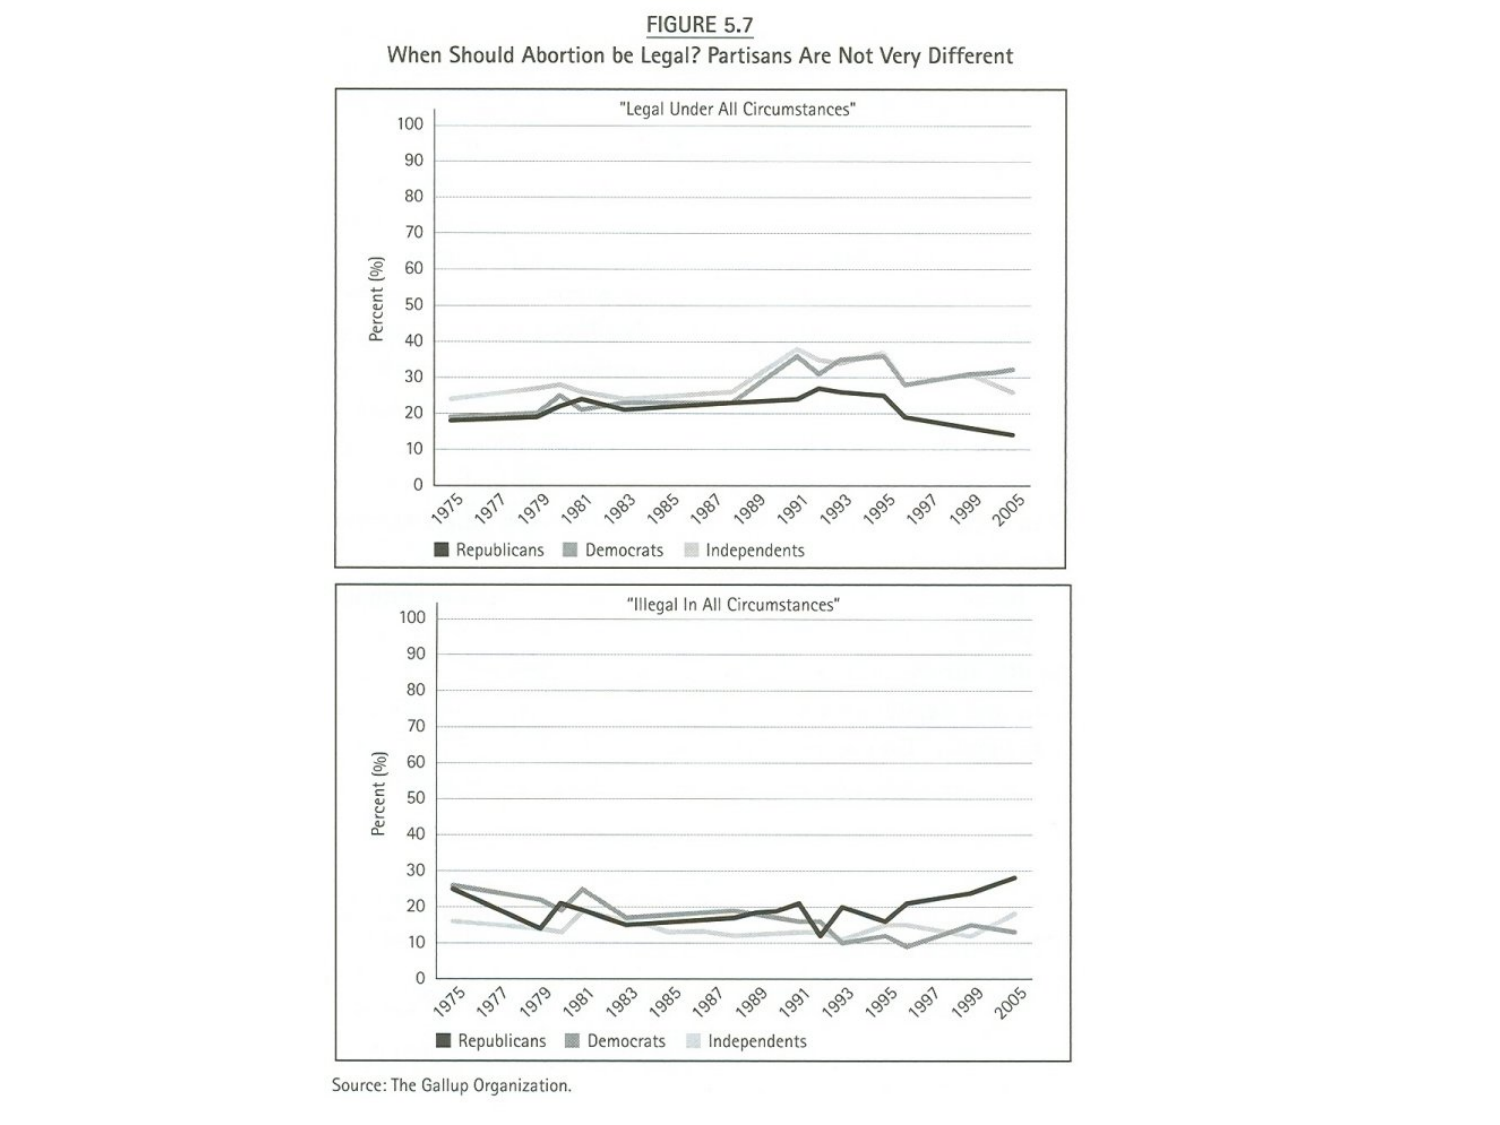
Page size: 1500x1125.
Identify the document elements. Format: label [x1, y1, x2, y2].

picture [324, 0, 1107, 1125]
